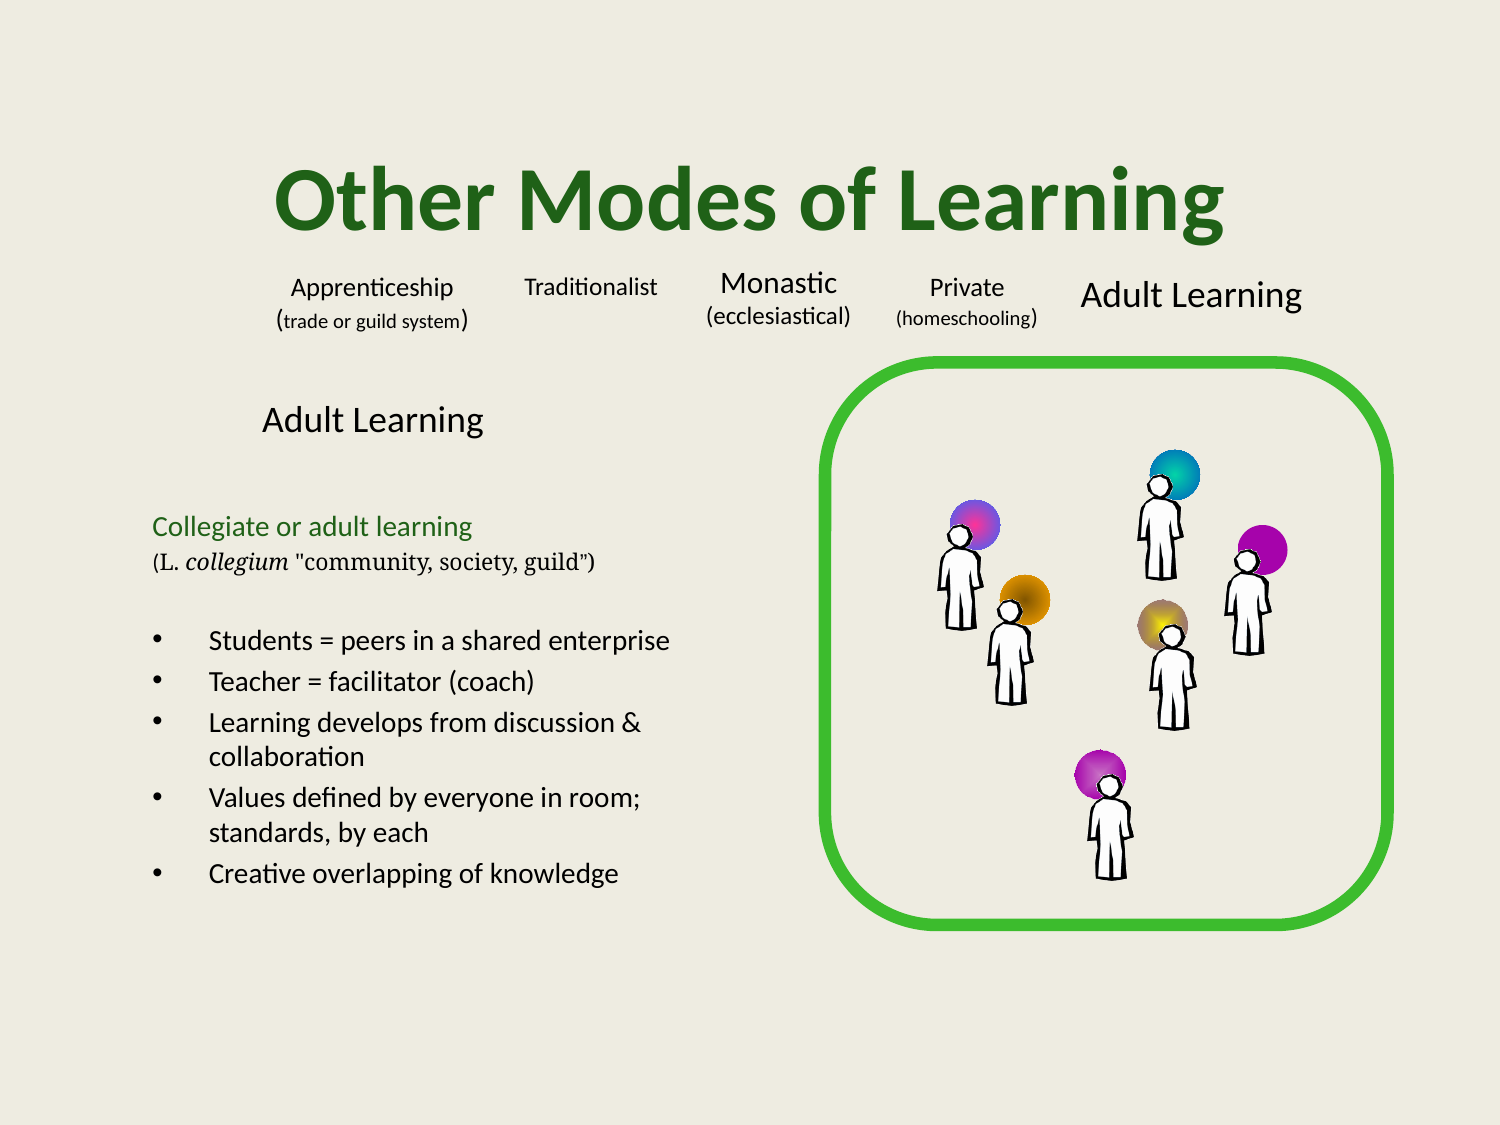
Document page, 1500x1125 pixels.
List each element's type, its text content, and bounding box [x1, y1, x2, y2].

picture [1137, 474, 1184, 581]
picture [1149, 624, 1197, 731]
text_box [1137, 600, 1188, 642]
list Collegiate or adult learning (L. collegium "community, society, guild”) Students = peers in a shared enterprise Teacher = facilitator (coach) Learning develops from discussion & collaboration Values defined by everyone in room; standards, by each Creative overlapping of knowledge [137, 500, 763, 988]
text_box [1074, 749, 1125, 793]
text_box Traditionalist [499, 262, 683, 308]
title Other Modes of Learning [112, 99, 1388, 288]
text_box [824, 362, 1388, 925]
text_box [1150, 450, 1201, 496]
picture [1224, 549, 1272, 656]
text_box [1000, 575, 1051, 621]
text_box Adult Learning [1065, 262, 1275, 339]
text_box [1237, 525, 1288, 571]
picture [937, 524, 984, 631]
text_box Apprenticeship (trade or guild system) [249, 262, 495, 342]
text_box [950, 500, 1001, 546]
text_box Adult Learning [247, 387, 499, 448]
picture [987, 599, 1034, 706]
picture [1087, 774, 1134, 881]
text_box Monastic (ecclesiastical) [687, 254, 871, 300]
text_box Private (homeschooling) [862, 262, 1065, 339]
